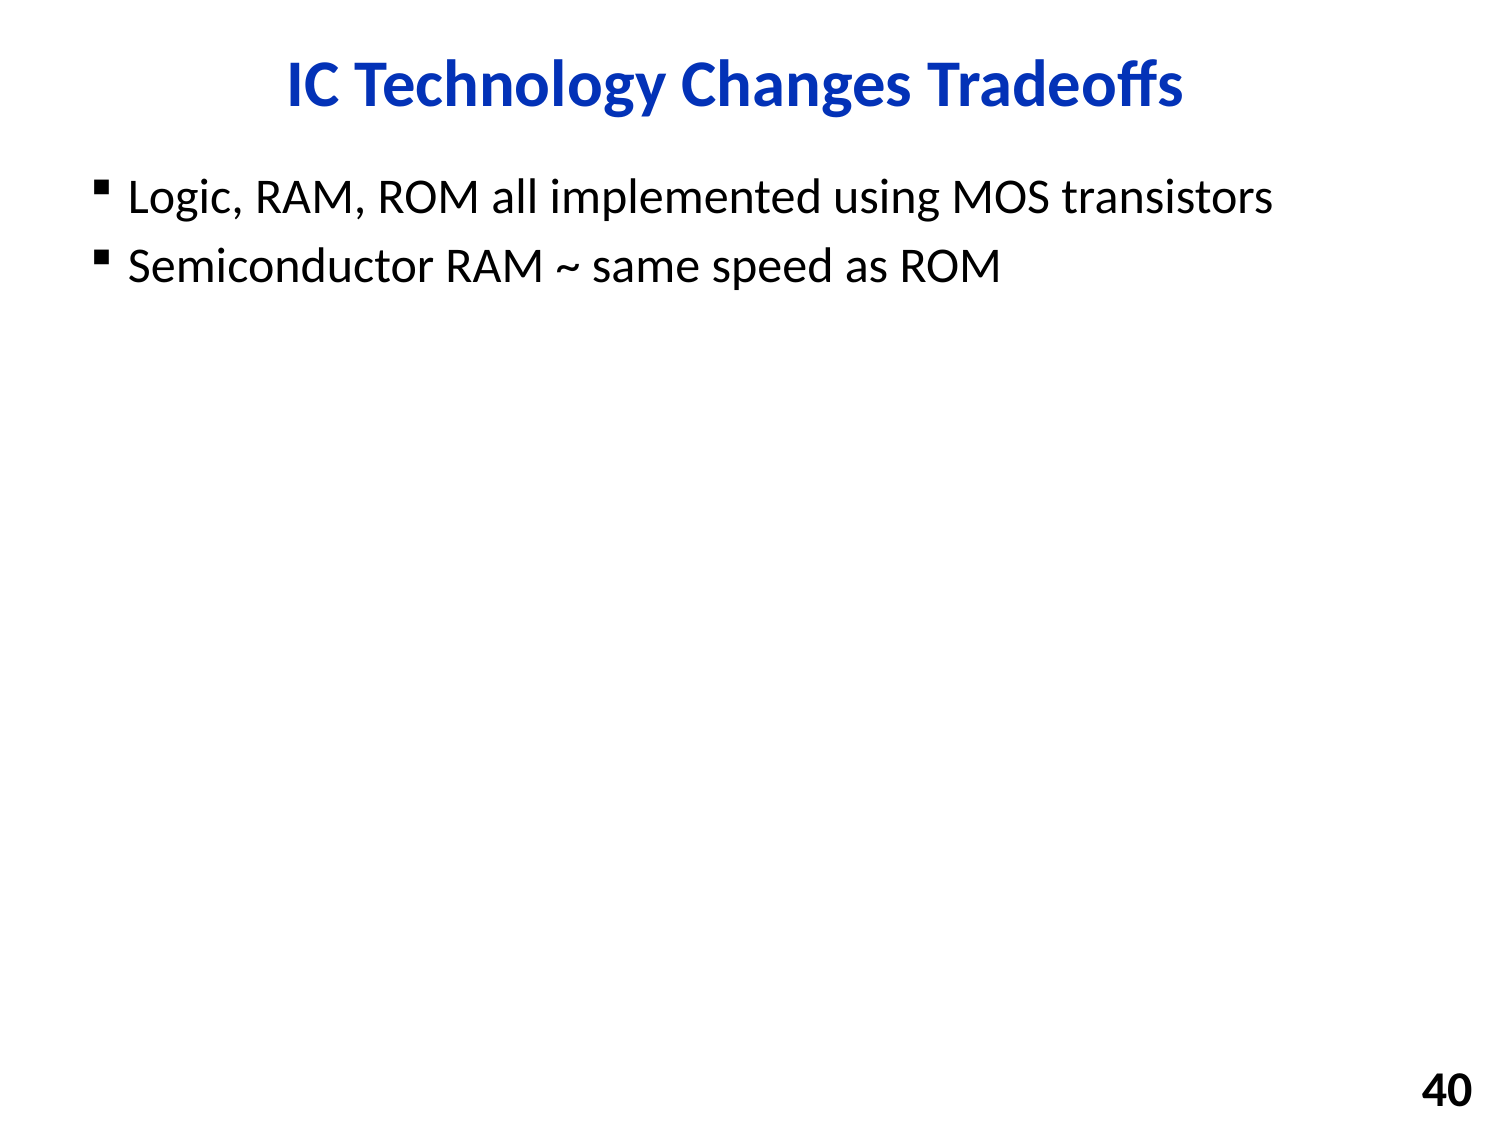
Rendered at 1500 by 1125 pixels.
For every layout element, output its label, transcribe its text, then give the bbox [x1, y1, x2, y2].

slide_number 40 [1174, 1062, 1488, 1111]
title IC Technology Changes Tradeoffs [137, 24, 1335, 147]
list Logic, RAM, ROM all implemented using MOS transistors Semiconductor RAM ~ same speed as ROM [74, 162, 1425, 1076]
